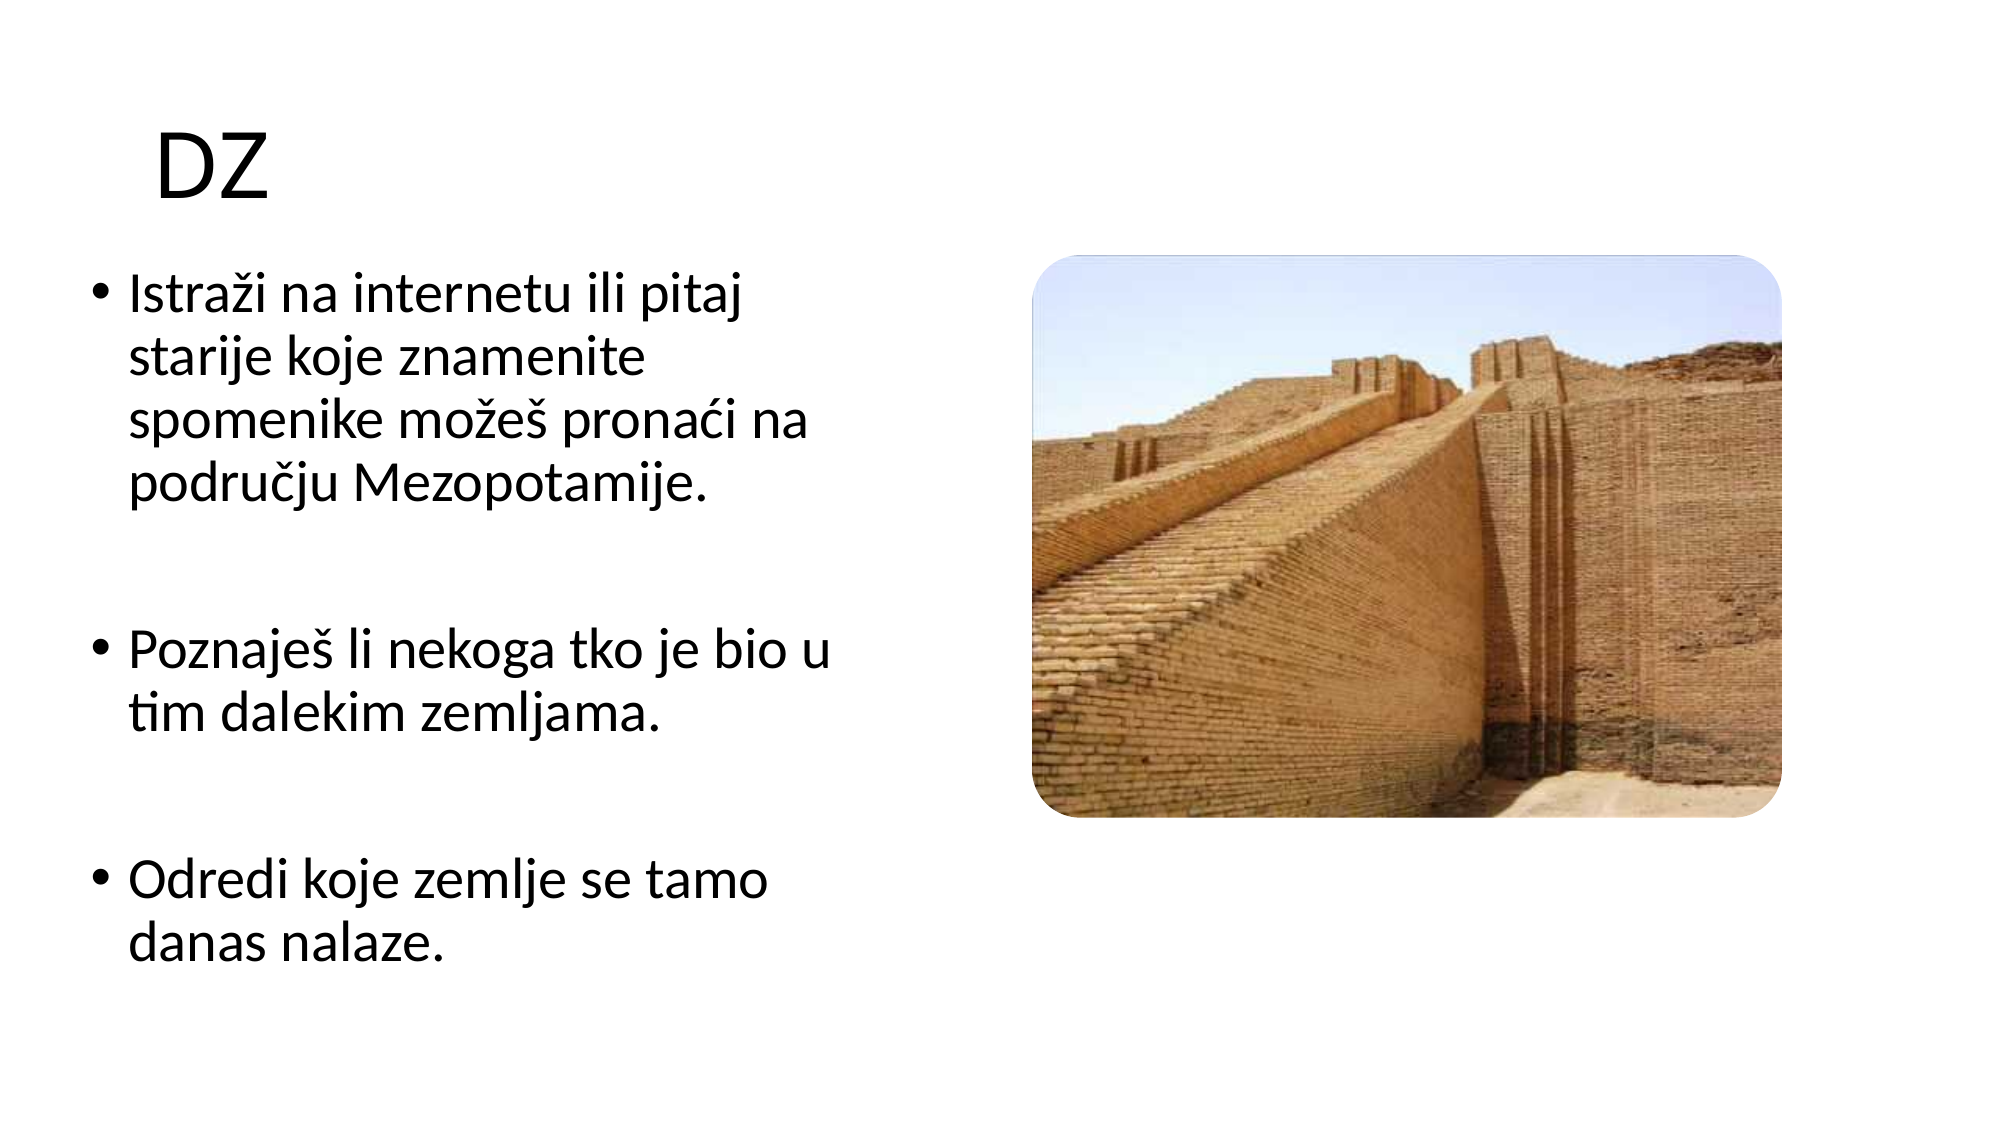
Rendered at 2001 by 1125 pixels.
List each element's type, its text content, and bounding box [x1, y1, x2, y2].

picture [1031, 255, 1782, 818]
list Istraži na internetu ili pitaj starije koje znamenite spomenike možeš pronaći na području Mezopotamije. Poznaješ li nekoga tko je bio u tim dalekim zemljama. Odredi koje zemlje se tamo danas nalaze. [75, 255, 908, 1066]
title DZ [137, 59, 1863, 278]
